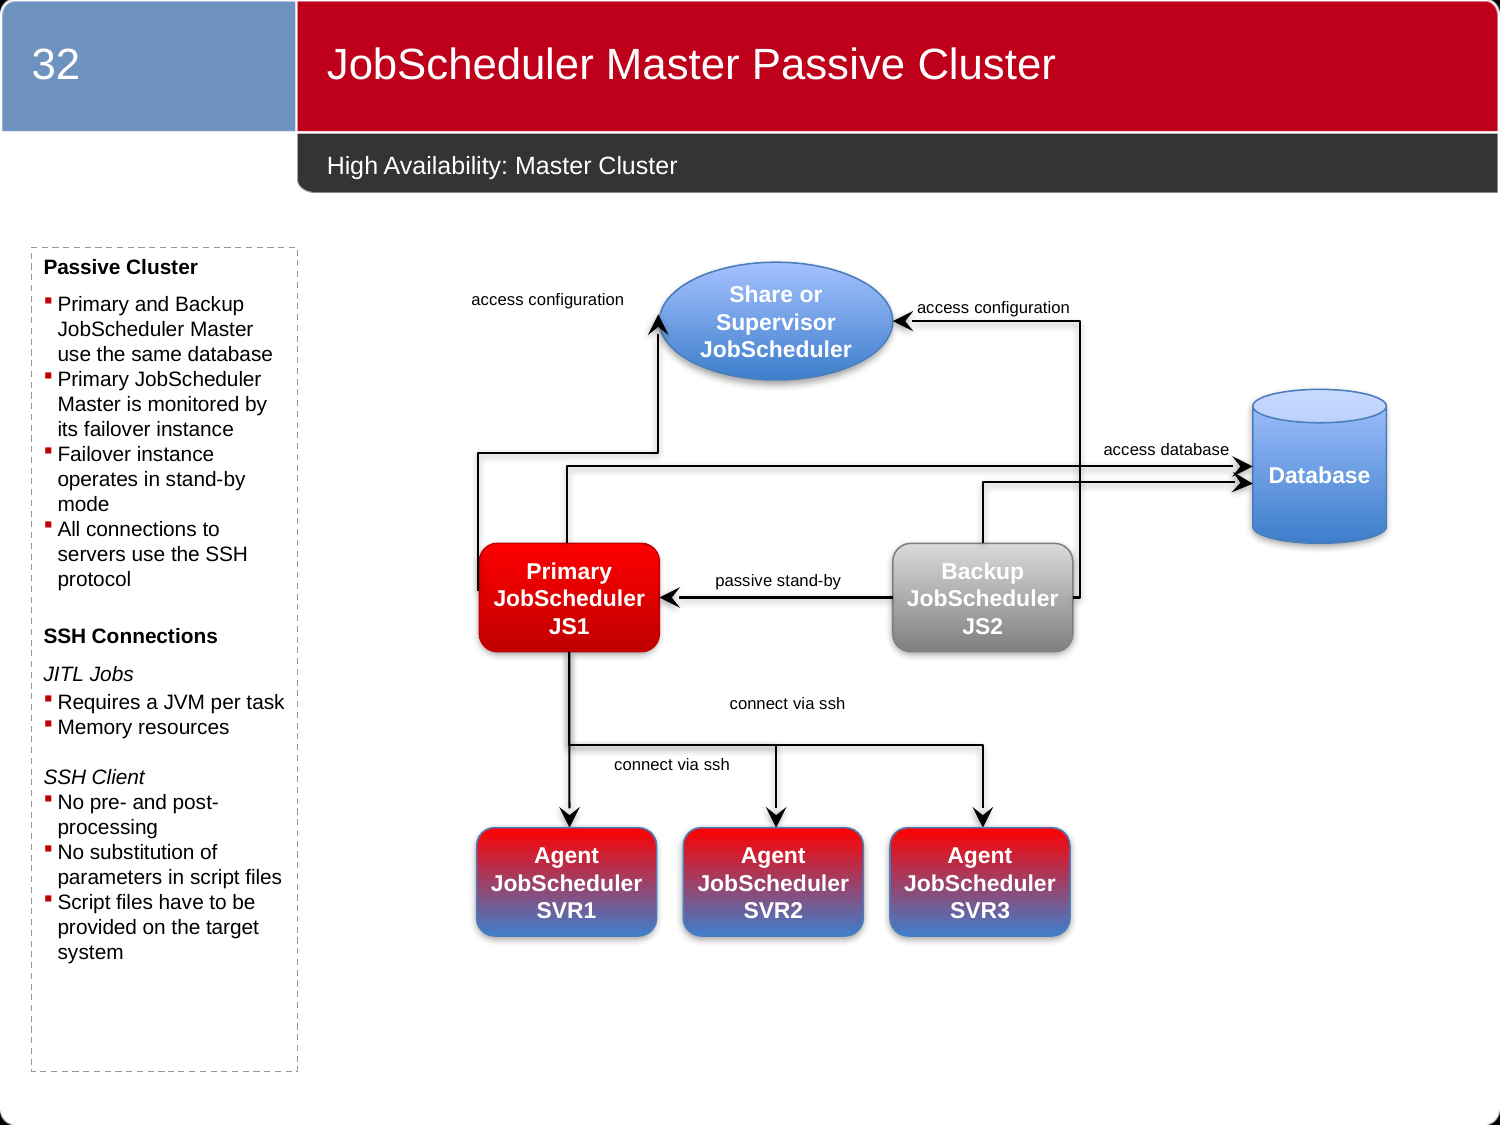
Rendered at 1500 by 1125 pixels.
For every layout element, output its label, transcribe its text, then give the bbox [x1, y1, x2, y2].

text_box Share or Supervisor JobScheduler [659, 261, 865, 381]
text_box access configuration [953, 292, 1087, 322]
text_box Backup JobScheduler JS2 [953, 606, 1074, 653]
title High Availability: Master Cluster [326, 149, 1456, 189]
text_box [477, 314, 659, 591]
text_box Database [1252, 388, 1388, 545]
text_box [871, 161, 949, 849]
text_box Primary JobScheduler JS1 [478, 599, 661, 653]
list JobScheduler Master Passive Cluster [326, 35, 1456, 106]
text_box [953, 320, 1074, 598]
text_box Agent JobScheduler SVR1 [475, 826, 658, 937]
text_box access database [1154, 434, 1239, 464]
text_box Agent JobScheduler SVR3 [889, 826, 1071, 937]
slide_number 32 [31, 35, 126, 106]
text_box access configuration [462, 284, 642, 314]
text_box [687, 532, 865, 947]
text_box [1087, 378, 1148, 649]
picture [0, 0, 1500, 1125]
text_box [584, 635, 682, 844]
list Passive Cluster Primary and Backup JobScheduler Master use the same database Primary JobScheduler Master is monitored by its failover instance Failover instance operates in stand-by mode All connections to servers use the SSH protocol SSH Connections JITL Jobs Requires a JVM per task Memory resources SSH Client No pre- and post-processing No substitution of parameters in script files Script files have to be provided on the target system [31, 247, 298, 1072]
